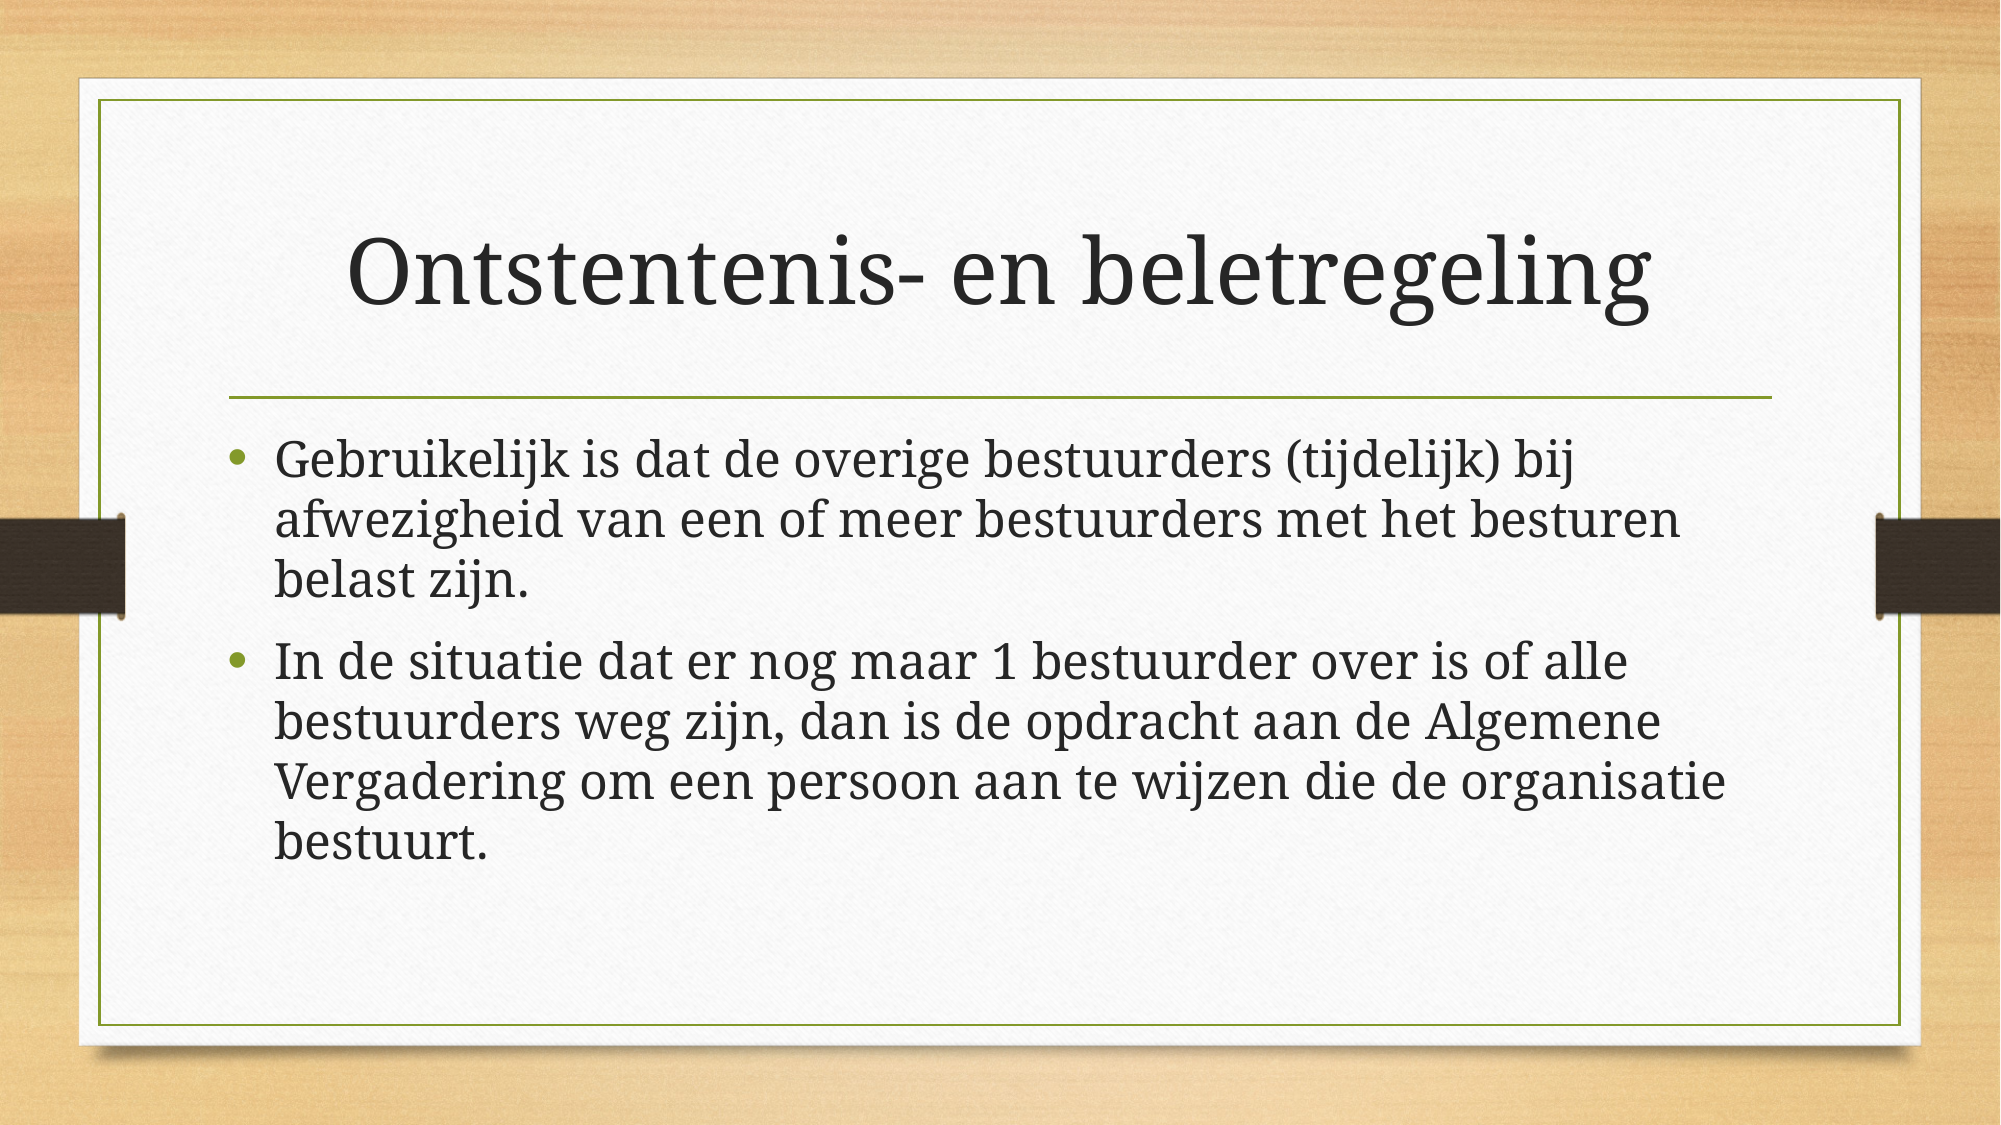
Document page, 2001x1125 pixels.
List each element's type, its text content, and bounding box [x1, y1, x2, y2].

list Gebruikelijk is dat de overige bestuurders (tijdelijk) bij afwezigheid van een of meer bestuurders met het besturen belast zijn. In de situatie dat er nog maar 1 bestuurder over is of alle bestuurders weg zijn, dan is de opdracht aan de Algemene Vergadering om een persoon aan te wijzen die de organisatie bestuurt. [212, 419, 1788, 964]
picture [0, 0, 2001, 1125]
title Ontstentenis- en beletregeling [212, 161, 1788, 375]
